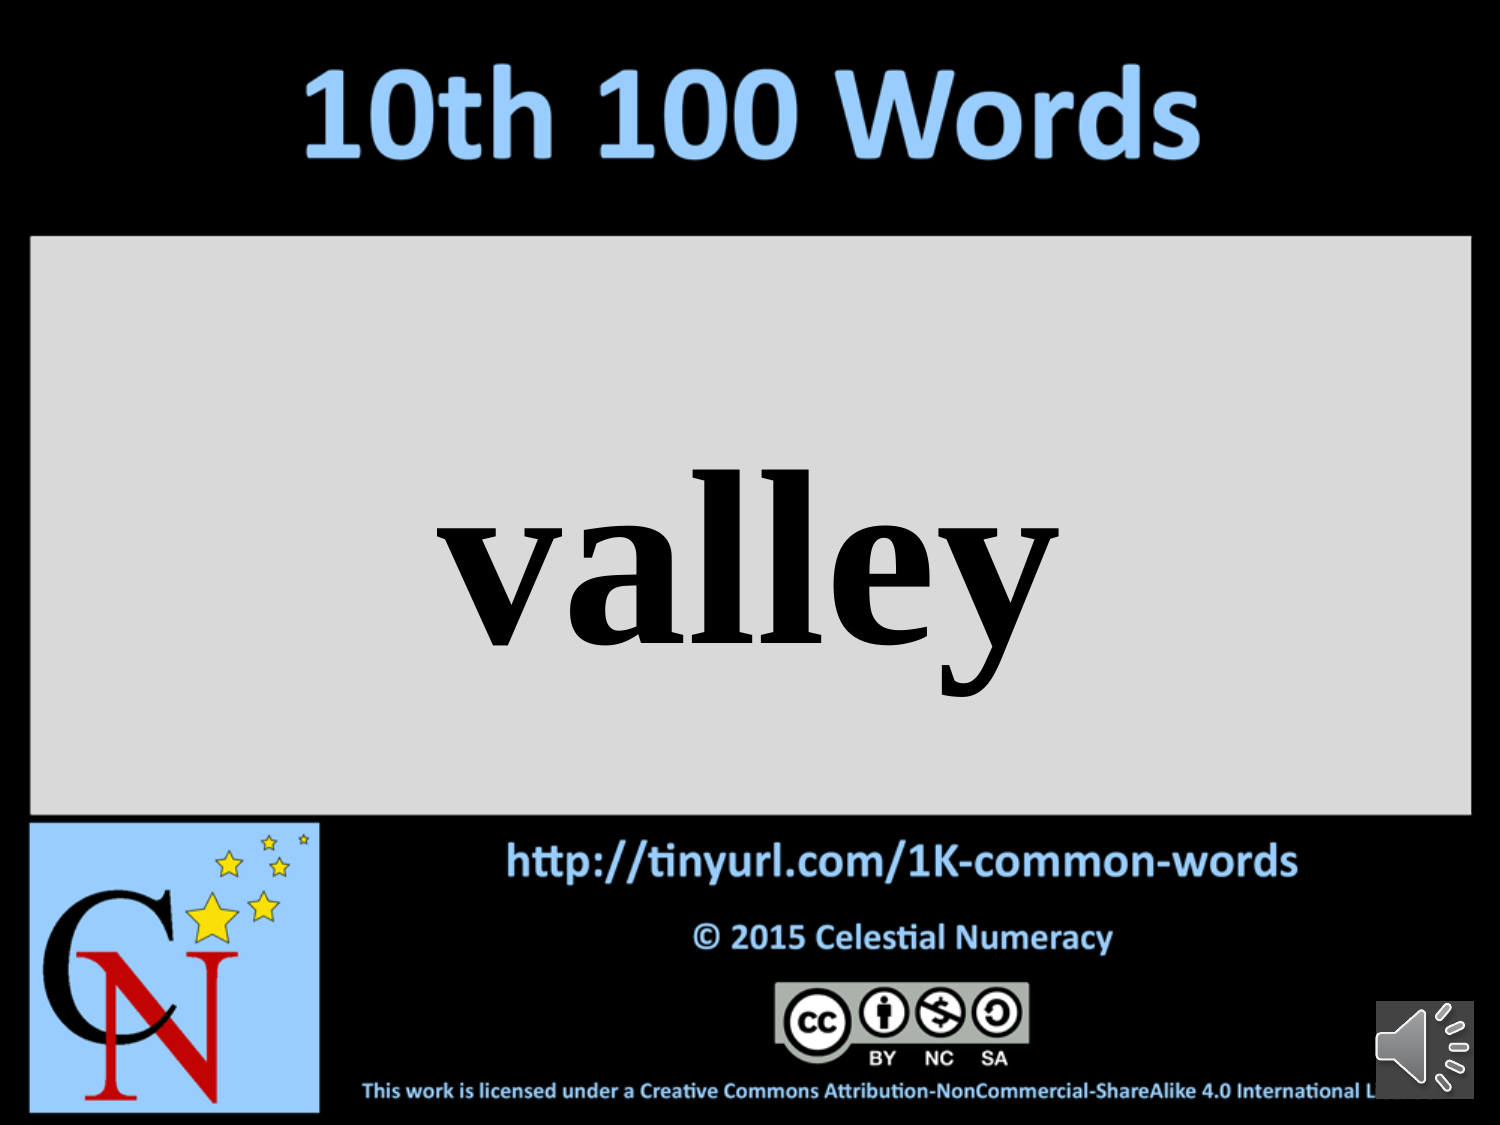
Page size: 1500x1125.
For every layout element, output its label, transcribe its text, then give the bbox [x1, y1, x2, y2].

title valley [103, 453, 1397, 672]
picture [0, 0, 1500, 1125]
